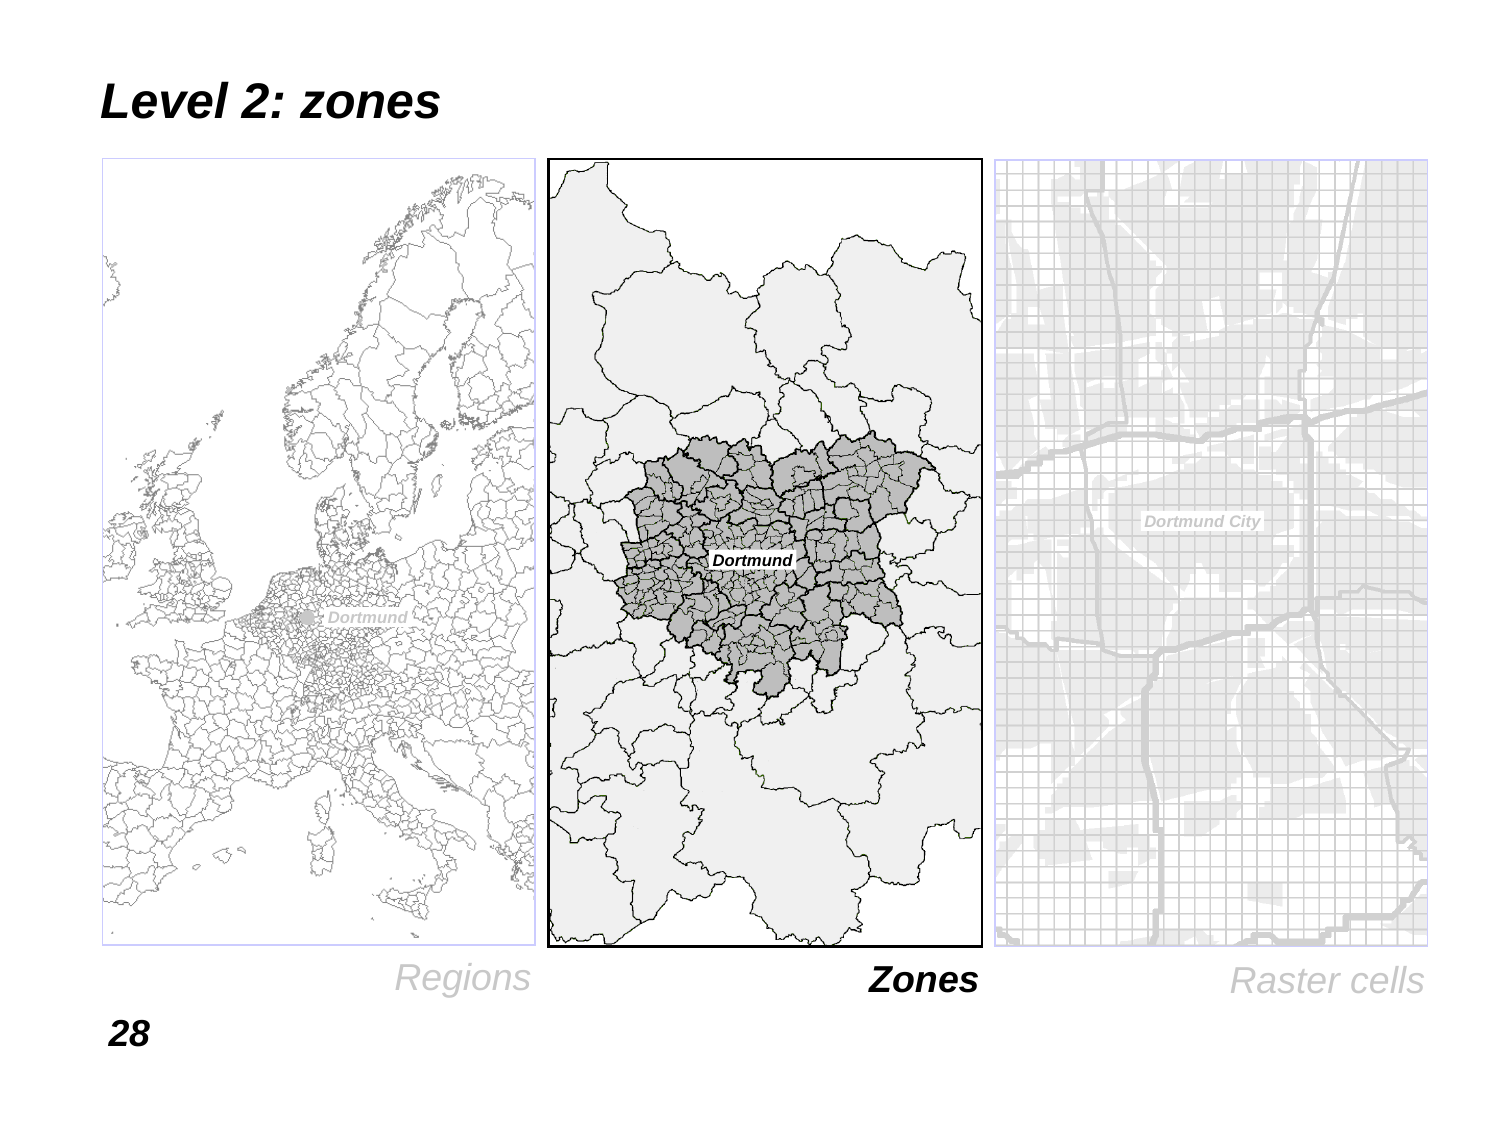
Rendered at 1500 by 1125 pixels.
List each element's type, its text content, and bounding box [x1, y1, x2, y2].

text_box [102, 159, 1428, 1002]
text_box Level 2: zones [100, 75, 1417, 150]
